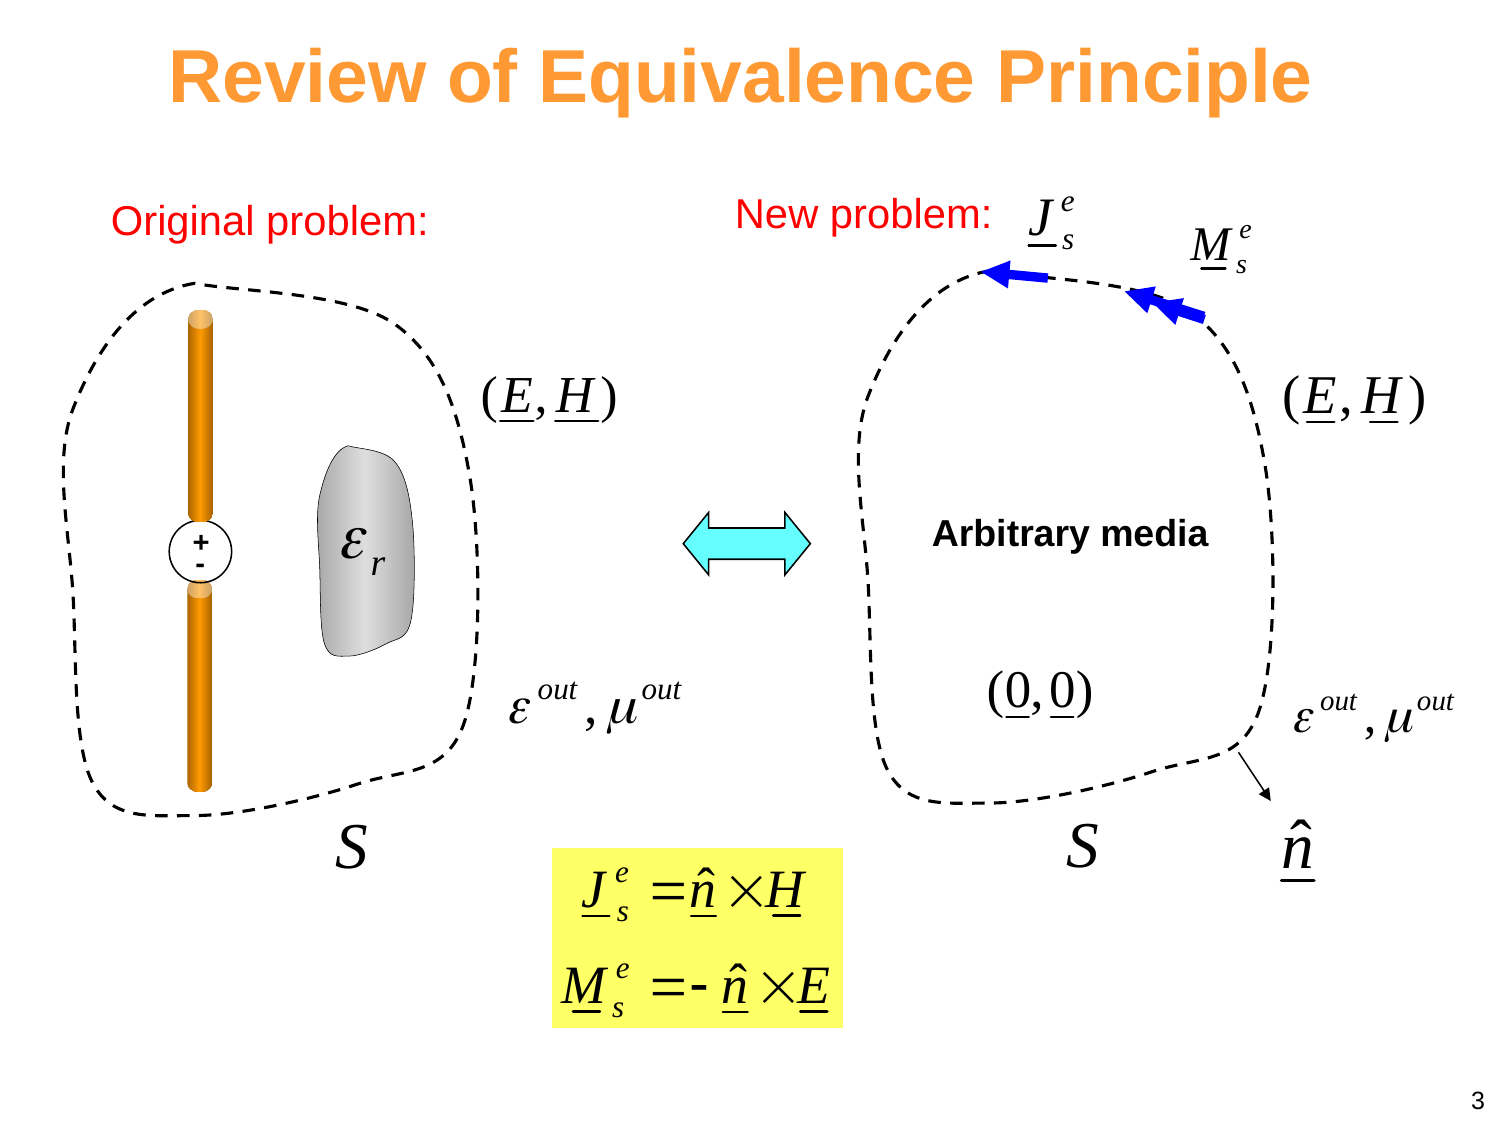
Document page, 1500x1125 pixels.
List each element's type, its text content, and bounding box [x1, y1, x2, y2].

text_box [551, 848, 843, 1029]
text_box [698, 512, 811, 575]
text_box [52, 283, 693, 885]
text_box New problem: [734, 186, 842, 237]
text_box Original problem: [110, 193, 430, 244]
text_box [847, 176, 1466, 897]
title Review of Equivalence Principle [65, 33, 1416, 111]
slide_number 3 [1149, 1046, 1500, 1125]
